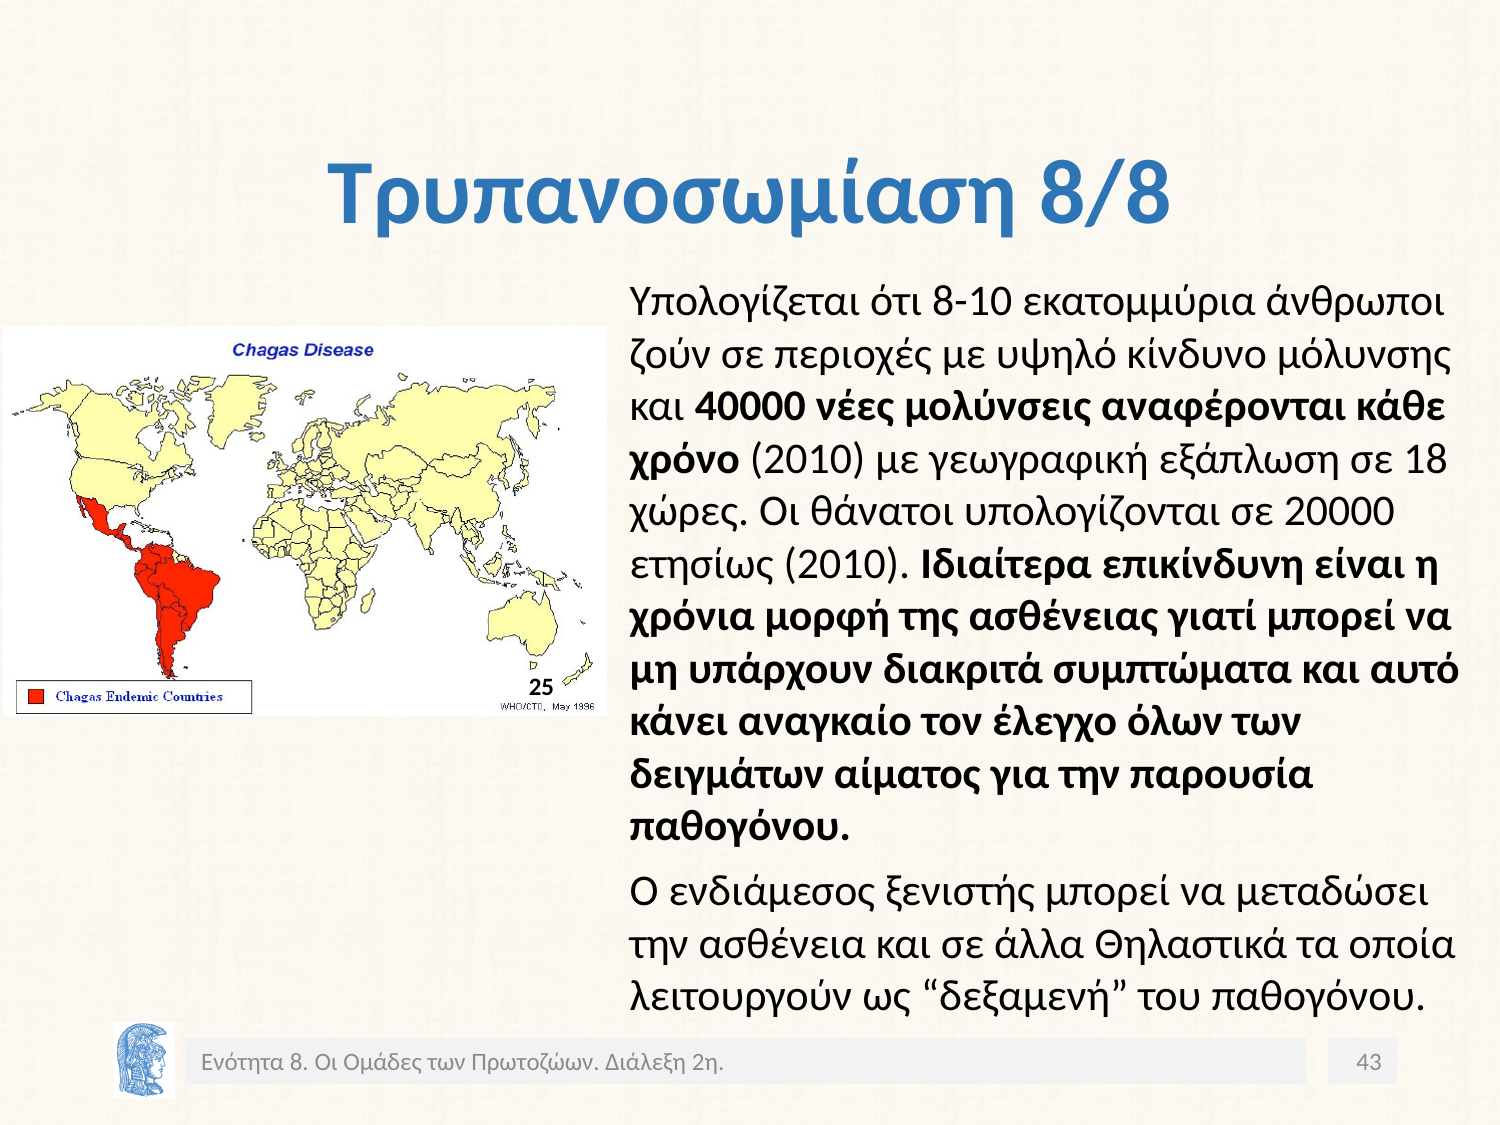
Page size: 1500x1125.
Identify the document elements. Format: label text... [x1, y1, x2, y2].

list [3, 326, 607, 717]
picture [0, 0, 1500, 1125]
list Υπολογίζεται ότι 8-10 εκατομμύρια άνθρωποι ζούν σε περιοχές με υψηλό κίνδυνο μόλυνσης και 40000 νέες μολύνσεις αναφέρονται κάθε χρόνο (2010) με γεωγραφική εξάπλωση σε 18 χώρες. Οι θάνατοι υπολογίζονται σε 20000 ετησίως (2010). Ιδιαίτερα επικίνδυνη είναι η χρόνια μορφή της ασθένειας γιατί μπορεί να μη υπάρχουν διακριτά συμπτώματα και αυτό κάνει αναγκαίο τον έλεγχο όλων των δειγμάτων αίματος για την παρουσία παθογόνου. Ο ενδιάμεσος ξενιστής μπορεί να μεταδώσει την ασθένεια και σε άλλα Θηλαστικά τα οποία λειτουργούν ως “δεξαμενή” του παθογόνου. [584, 264, 1476, 1084]
slide_number 43 [1328, 1037, 1397, 1084]
title Τρυπανοσωμίαση 8/8 [112, 99, 1388, 288]
footer Ενότητα 8. Οι Ομάδες των Πρωτοζώων. Διάλεξη 2η. [185, 1037, 1307, 1084]
